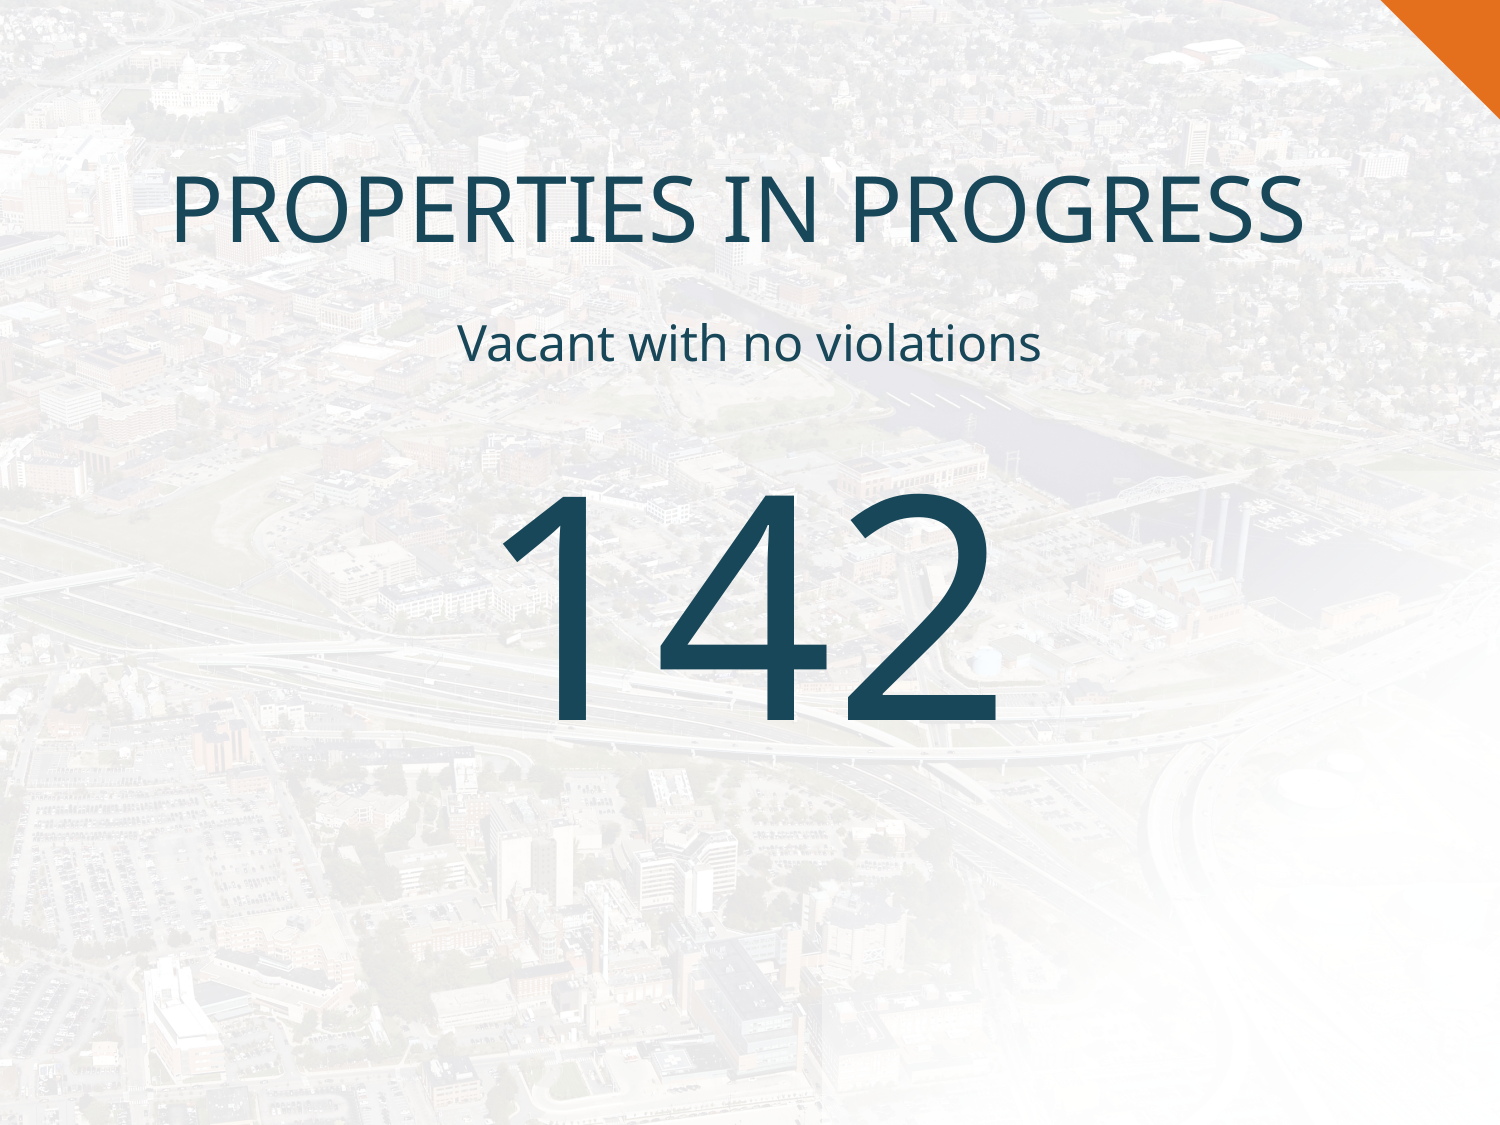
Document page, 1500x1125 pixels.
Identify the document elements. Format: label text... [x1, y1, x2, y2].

title PROPERTIES IN PROGRESS Vacant with no violations [75, 112, 1425, 300]
picture [0, 0, 1500, 1125]
list 142 [350, 399, 1138, 838]
